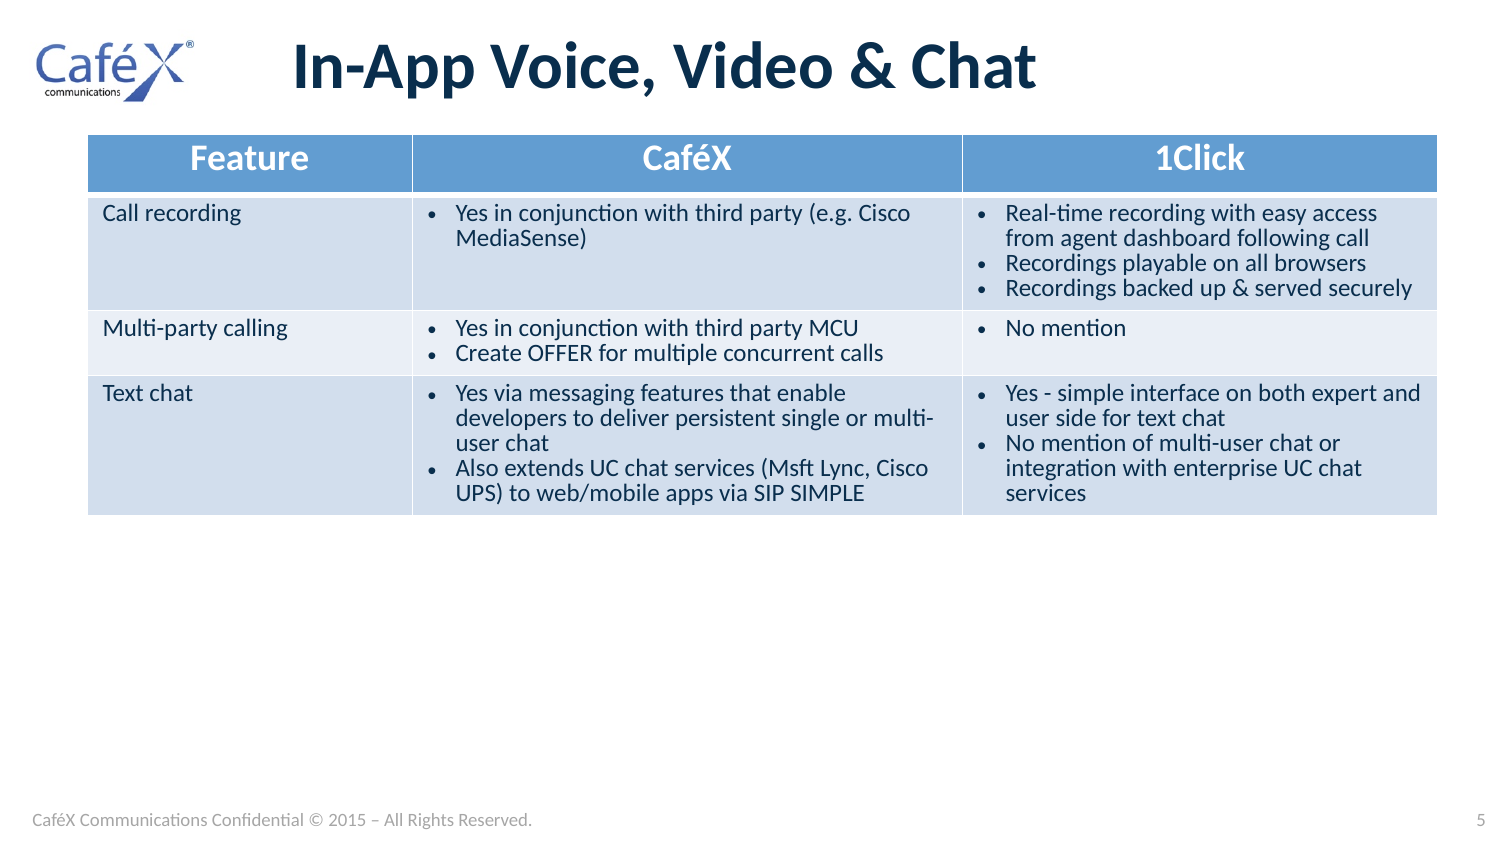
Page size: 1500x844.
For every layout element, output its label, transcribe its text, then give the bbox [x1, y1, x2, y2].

table_cell No mention [963, 311, 1437, 375]
picture [29, 29, 195, 115]
table_cell Multi-party calling [88, 311, 412, 375]
table_cell Real-time recording with easy access from agent dashboard following call Recordings playable on all browsers Recordings backed up & served securely [963, 198, 1437, 310]
table_header Feature [88, 135, 412, 192]
title In-App Voice, Video & Chat [277, 22, 1471, 116]
table_header 1Click [963, 135, 1437, 192]
slide_number 5 [1150, 799, 1500, 844]
table_cell Yes in conjunction with third party MCU Create OFFER for multiple concurrent calls [413, 311, 962, 375]
table_cell Call recording [88, 198, 412, 310]
table_cell Yes in conjunction with third party (e.g. Cisco MediaSense) [413, 198, 962, 310]
table_cell Yes via messaging features that enable developers to deliver persistent single or multi-user chat Also extends UC chat services (Msft Lync, Cisco UPS) to web/mobile apps via SIP SIMPLE [413, 376, 962, 515]
table_cell Yes - simple interface on both expert and user side for text chat No mention of multi-user chat or integration with enterprise UC chat services [963, 376, 1437, 515]
table_cell Text chat [88, 376, 412, 515]
footer CaféX Communications Confidential © 2015 – All Rights Reserved. [17, 799, 658, 844]
table_header CaféX [413, 135, 962, 192]
